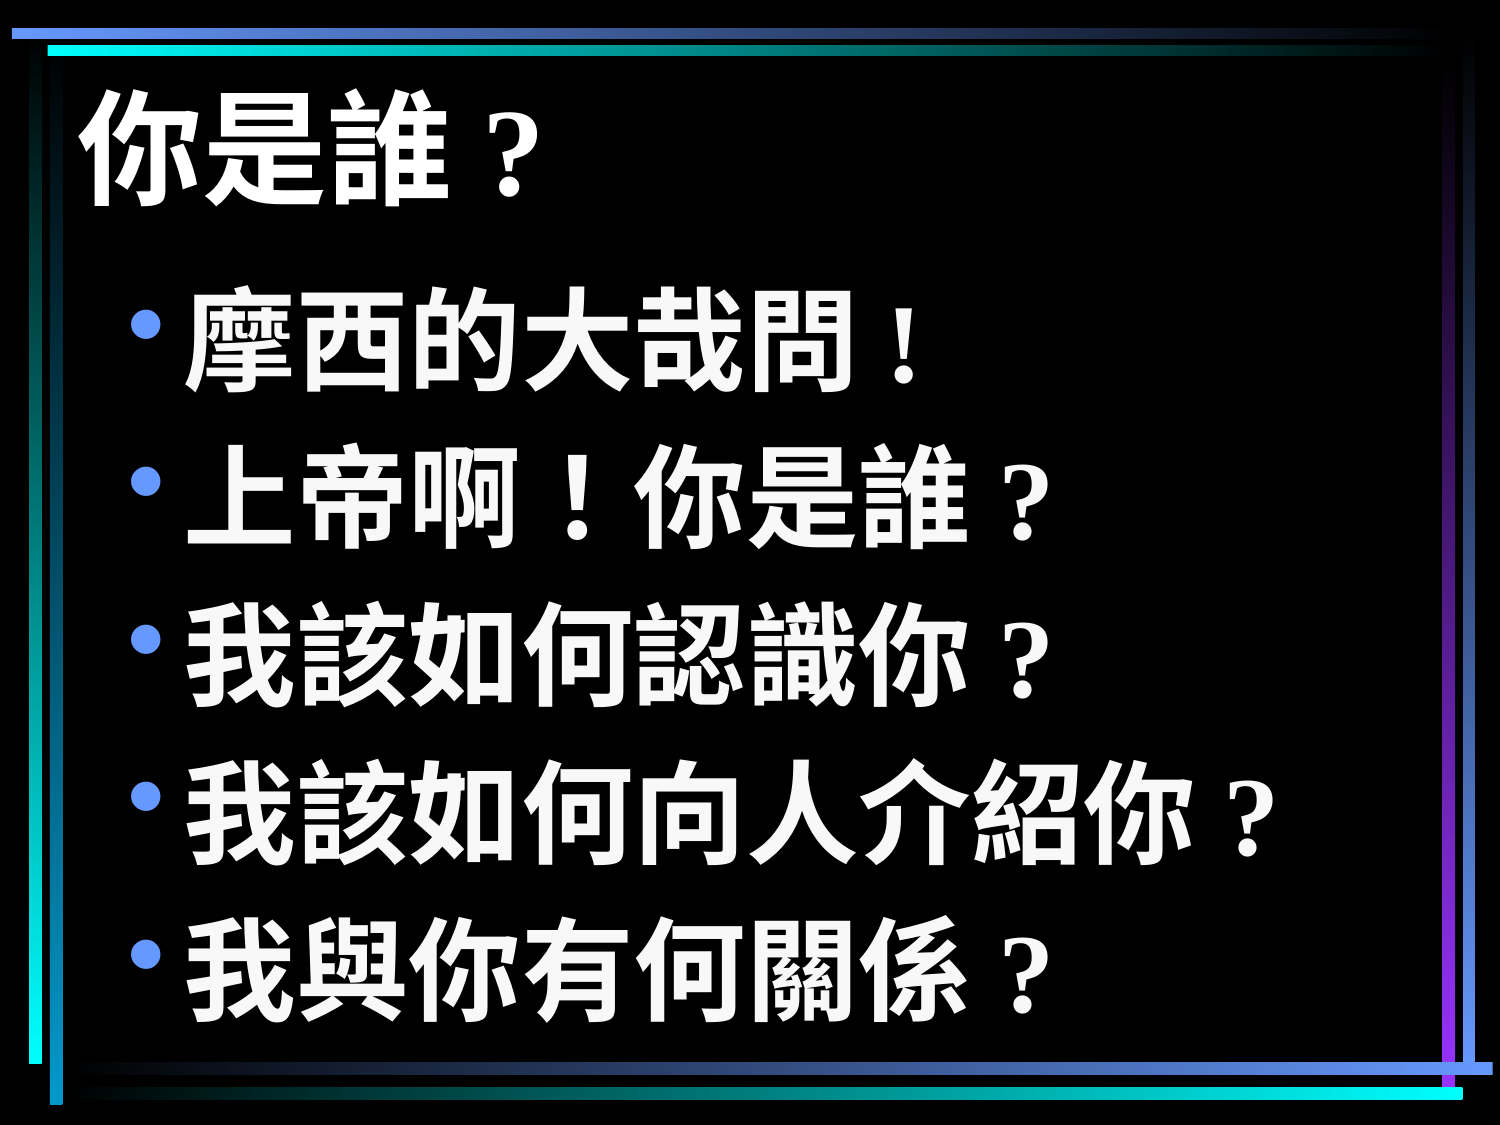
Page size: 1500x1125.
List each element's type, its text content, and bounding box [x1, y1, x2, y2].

title 你是誰? [62, 62, 1375, 200]
list 摩西的大哉問! 上帝啊！你是誰? 我該如何認識你? 我該如何向人介紹你? 我與你有何關係? [112, 262, 1388, 1063]
